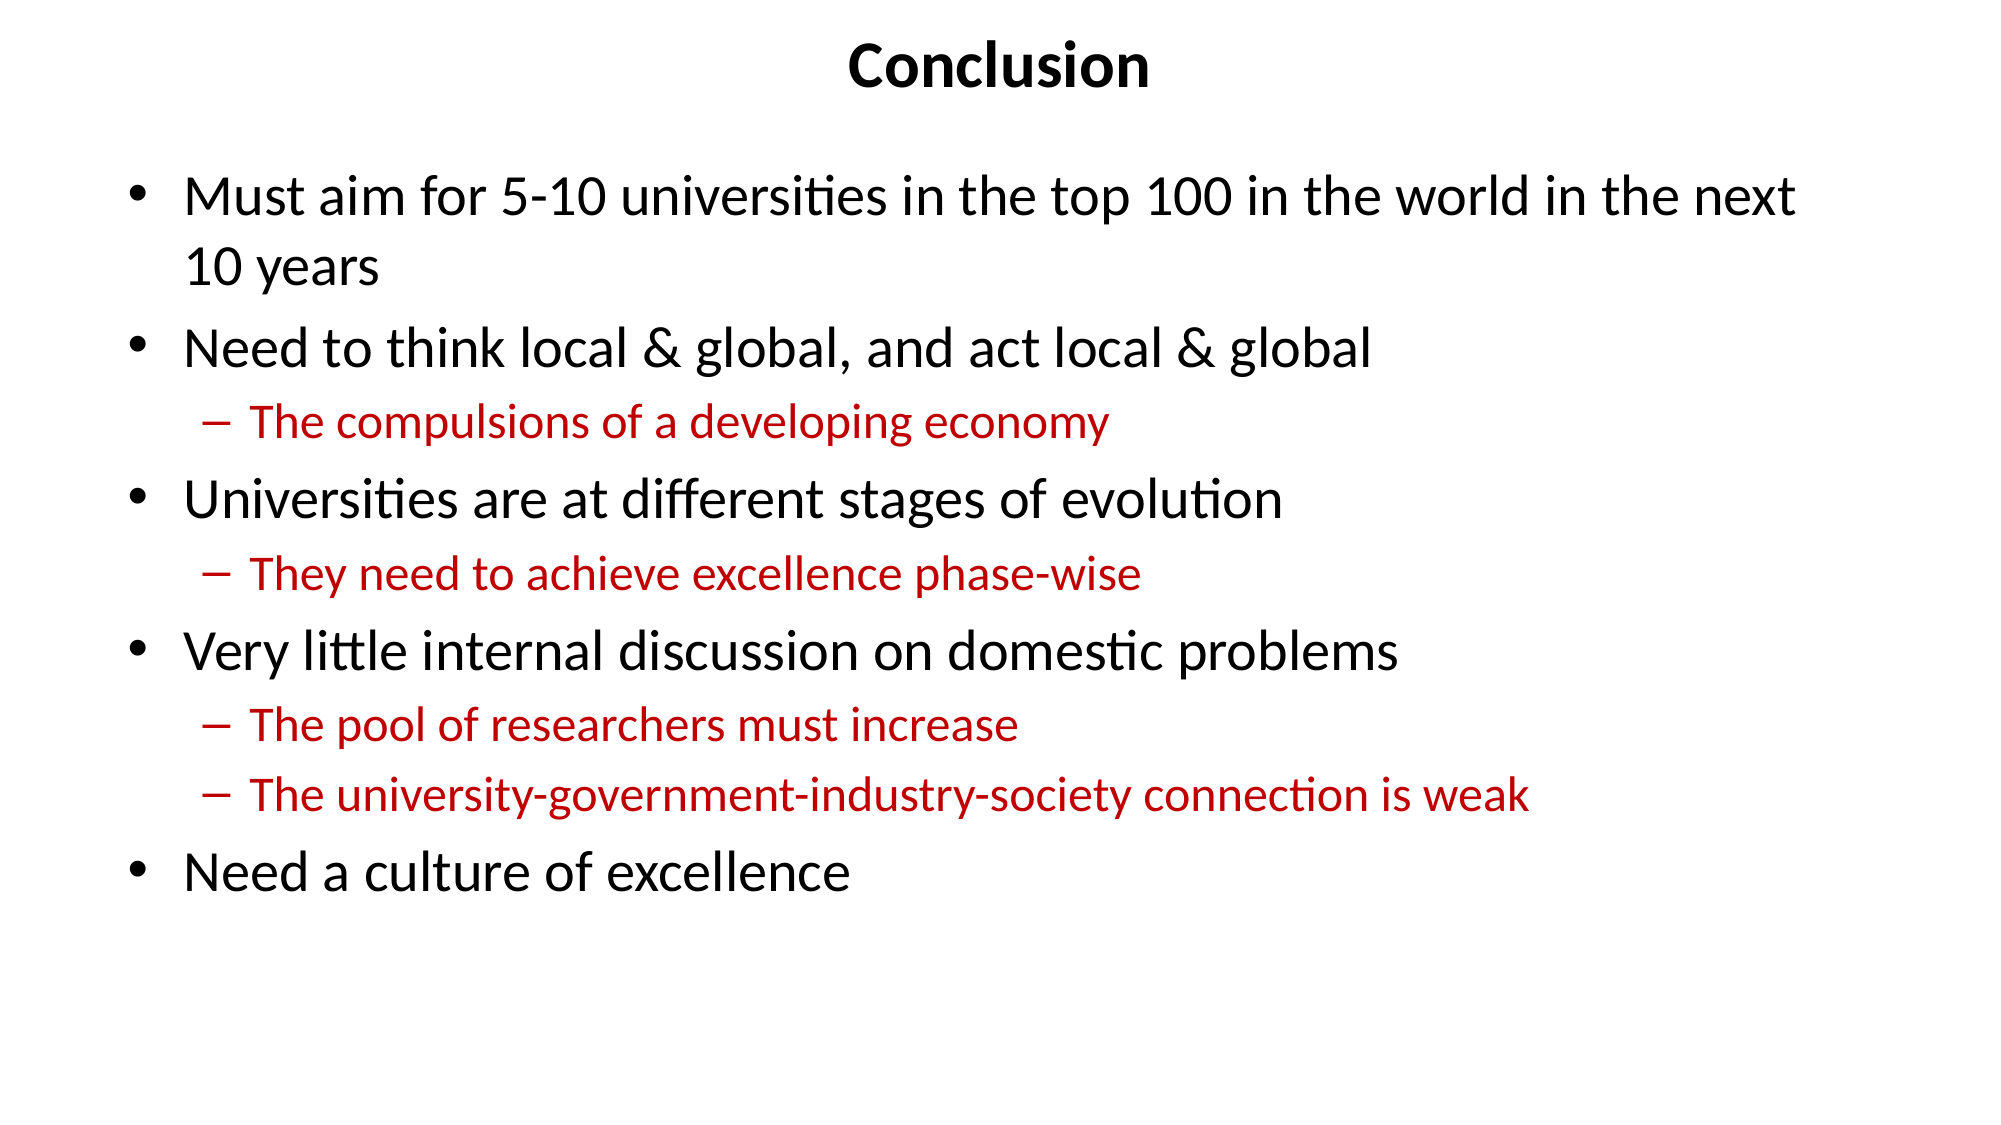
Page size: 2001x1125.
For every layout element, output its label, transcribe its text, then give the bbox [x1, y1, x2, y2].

list Must aim for 5-10 universities in the top 100 in the world in the next 10 years Need to think local & global, and act local & global The compulsions of a developing economy Universities are at different stages of evolution They need to achieve excellence phase-wise Very little internal discussion on domestic problems The pool of researchers must increase The university-government-industry-society connection is weak Need a culture of excellence [112, 149, 1850, 1050]
title Conclusion [324, 31, 1675, 91]
